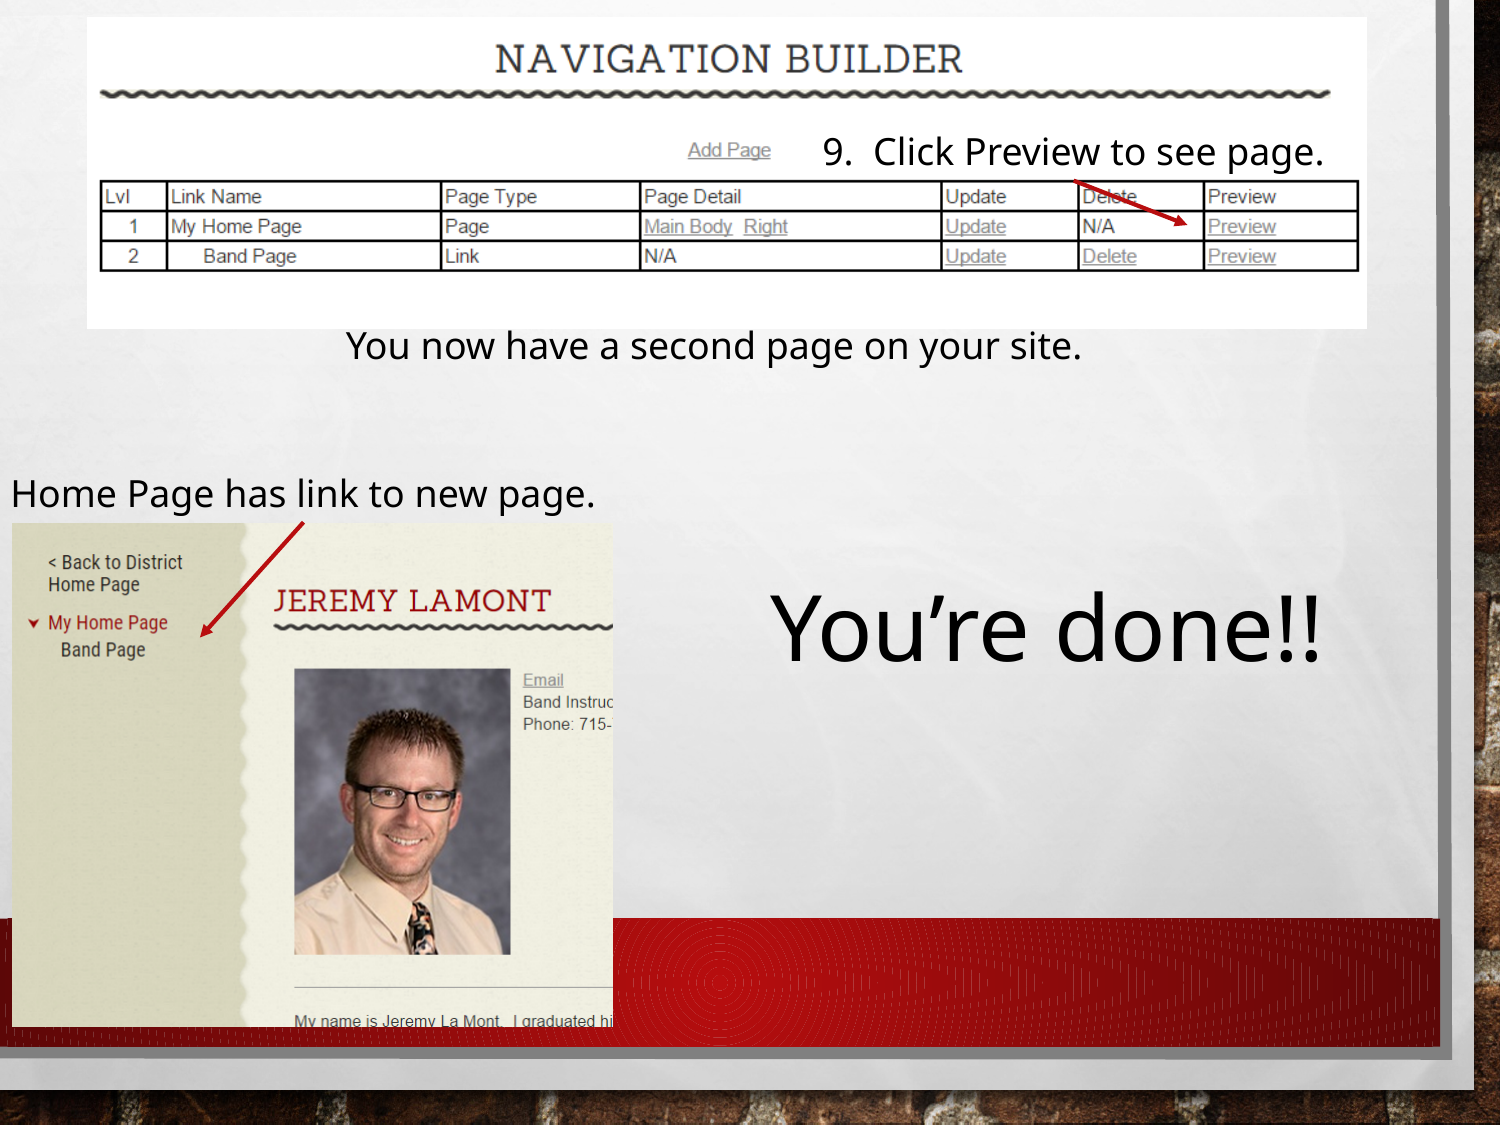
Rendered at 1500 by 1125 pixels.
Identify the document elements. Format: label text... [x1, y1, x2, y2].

text_box Home Page has link to new page. [0, 462, 612, 523]
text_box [199, 522, 304, 638]
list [87, 17, 1367, 330]
picture [0, 0, 1500, 1125]
text_box You now have a second page on your site. [331, 330, 1098, 375]
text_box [1073, 181, 1188, 226]
picture [12, 522, 613, 1027]
text_box You’re done!! [755, 562, 1339, 688]
